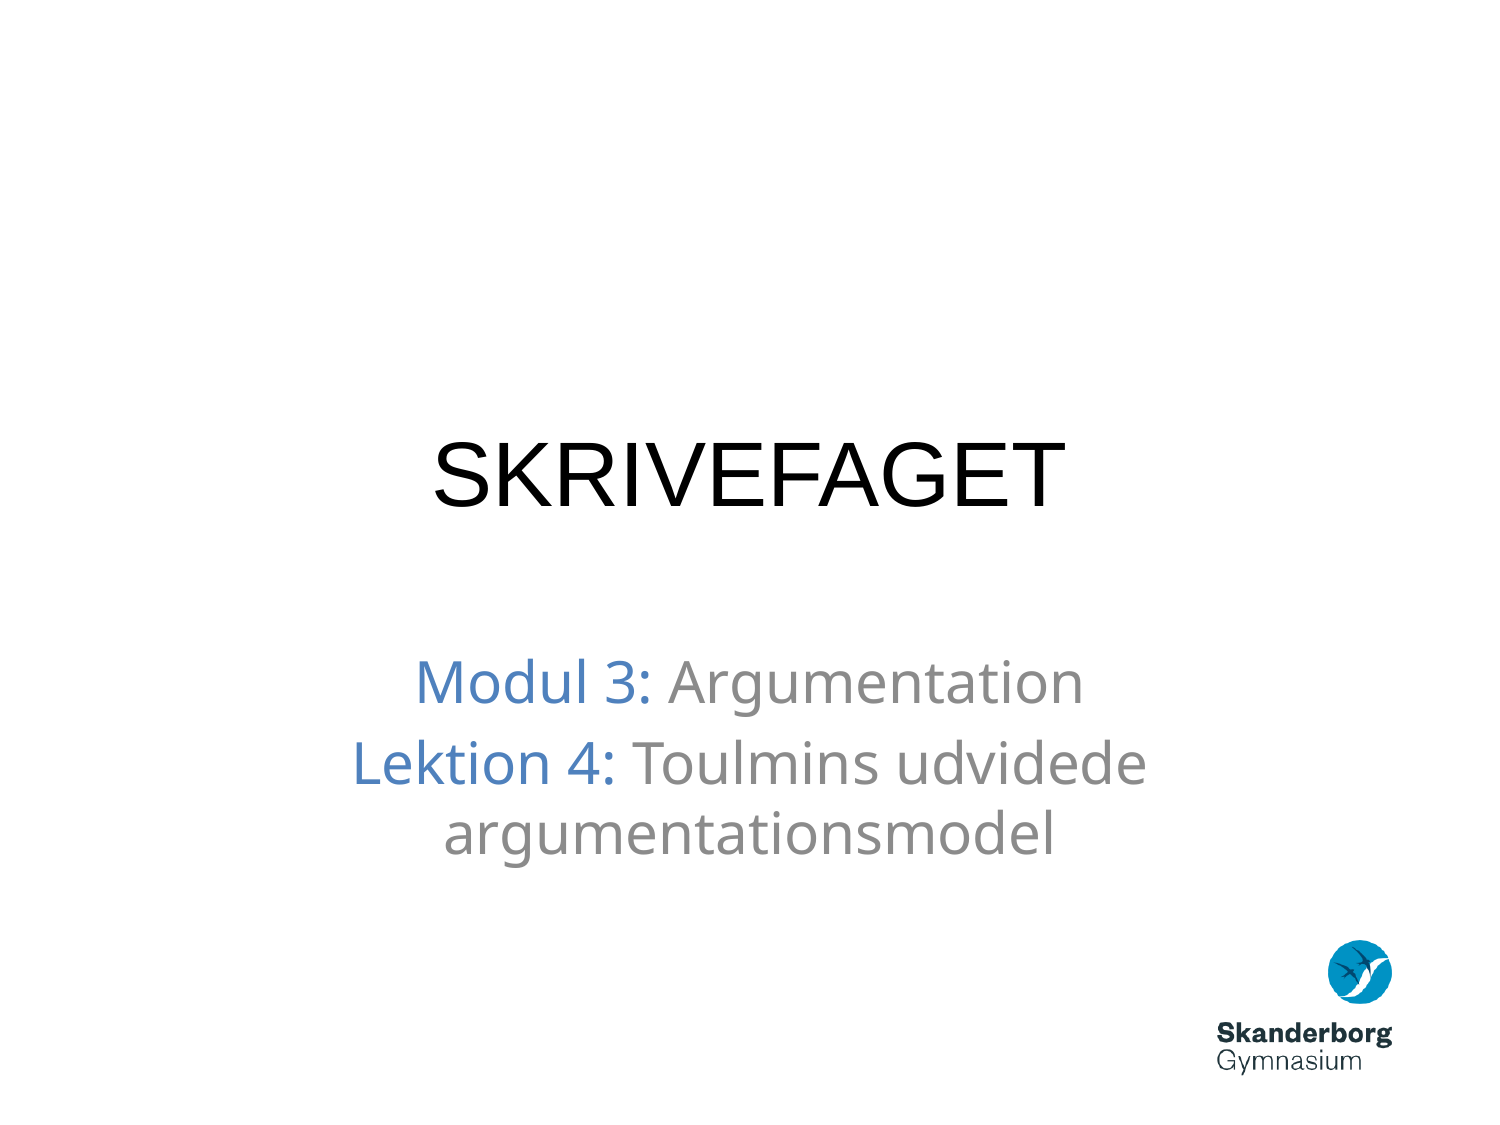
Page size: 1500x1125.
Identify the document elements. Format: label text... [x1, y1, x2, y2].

picture [1186, 928, 1440, 1091]
subtitle Modul 3: Argumentation Lektion 4: Toulmins udvidede argumentationsmodel [22, 637, 1478, 925]
title SKRIVEFAGET [112, 349, 1388, 591]
